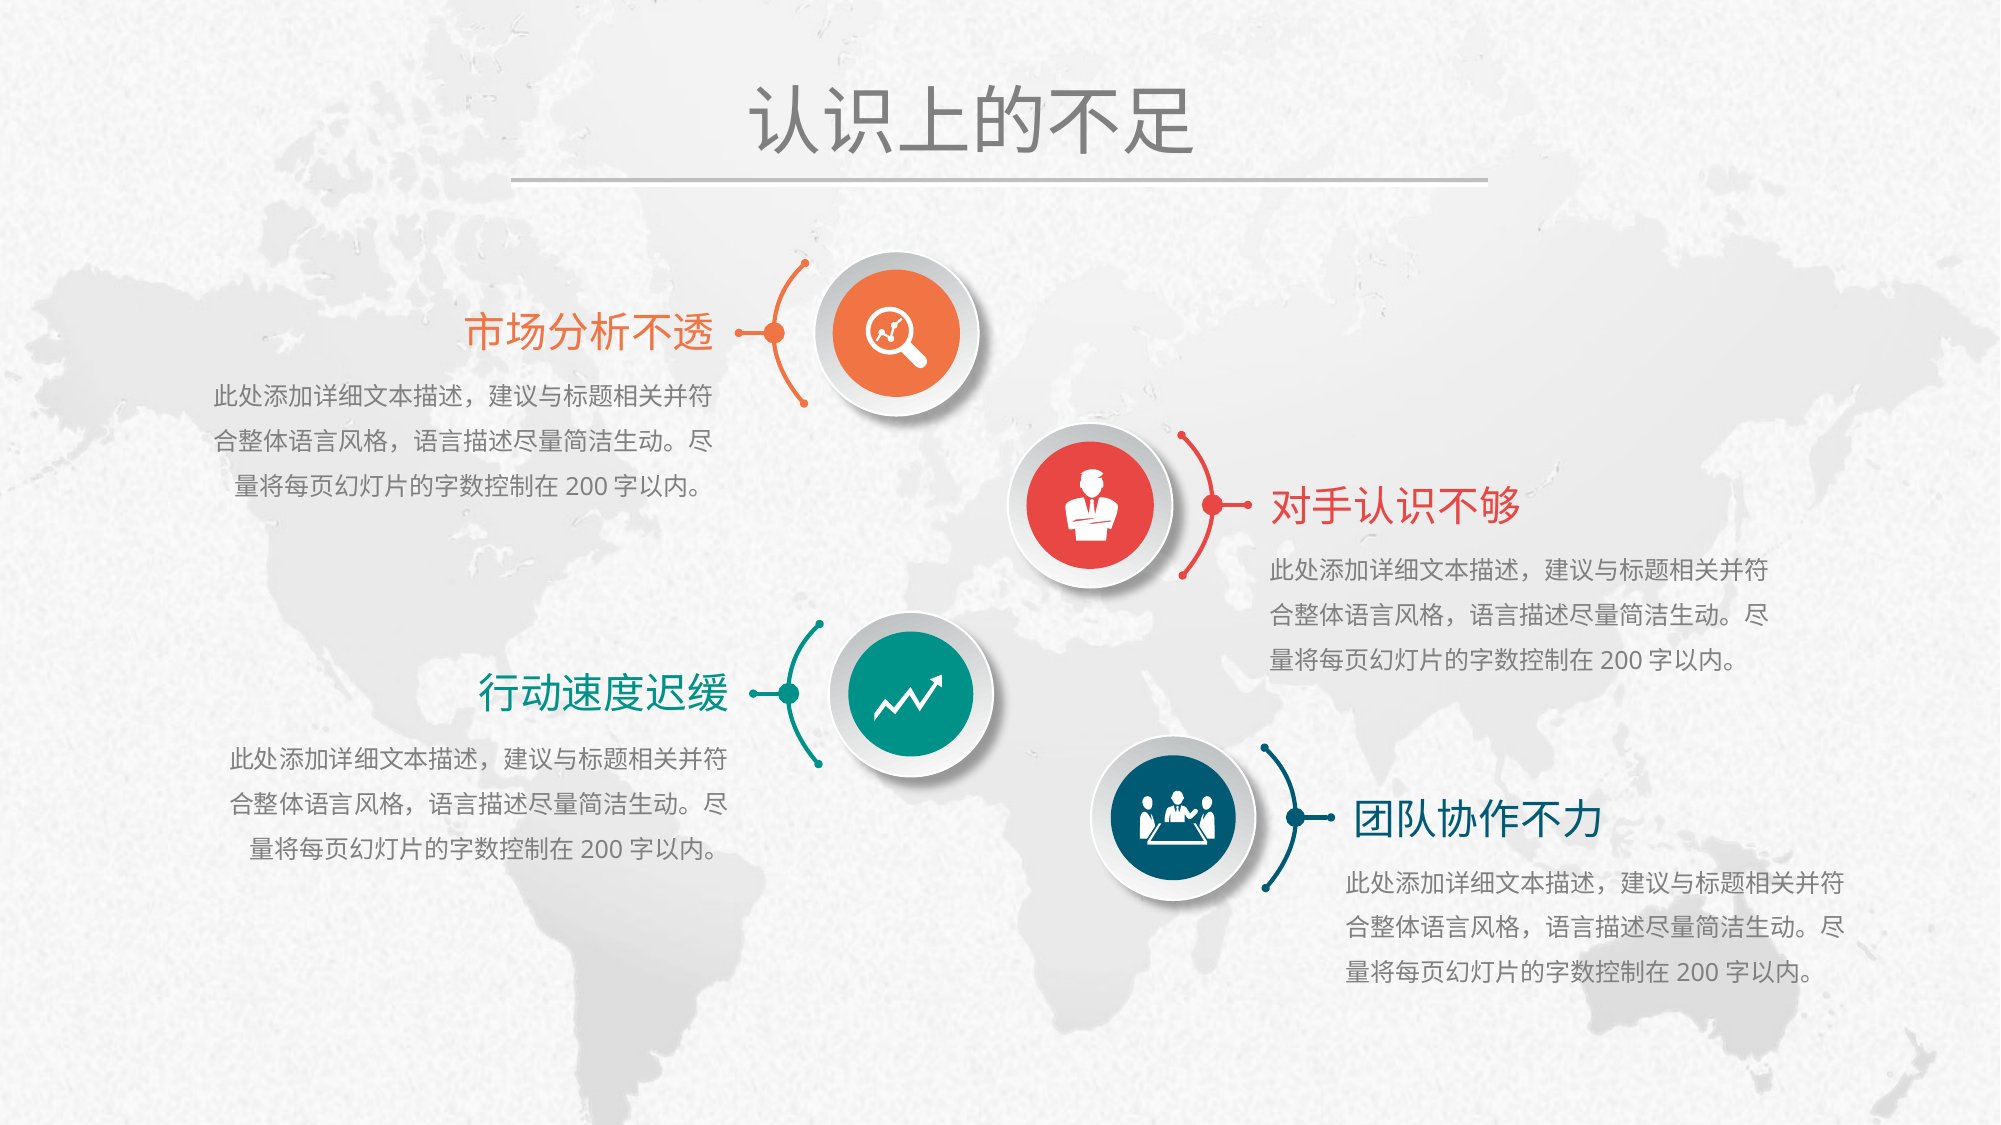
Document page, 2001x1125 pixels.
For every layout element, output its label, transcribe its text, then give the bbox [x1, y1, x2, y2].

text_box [1007, 422, 1173, 588]
title 认识上的不足 [373, 68, 1570, 181]
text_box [1090, 735, 1256, 900]
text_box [1264, 747, 1331, 889]
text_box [1255, 470, 1780, 721]
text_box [753, 624, 820, 765]
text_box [828, 611, 994, 777]
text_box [203, 296, 730, 515]
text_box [1181, 435, 1248, 576]
picture [0, 0, 2000, 1125]
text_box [814, 251, 979, 416]
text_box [218, 657, 744, 911]
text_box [1338, 782, 1863, 1034]
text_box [738, 263, 806, 404]
